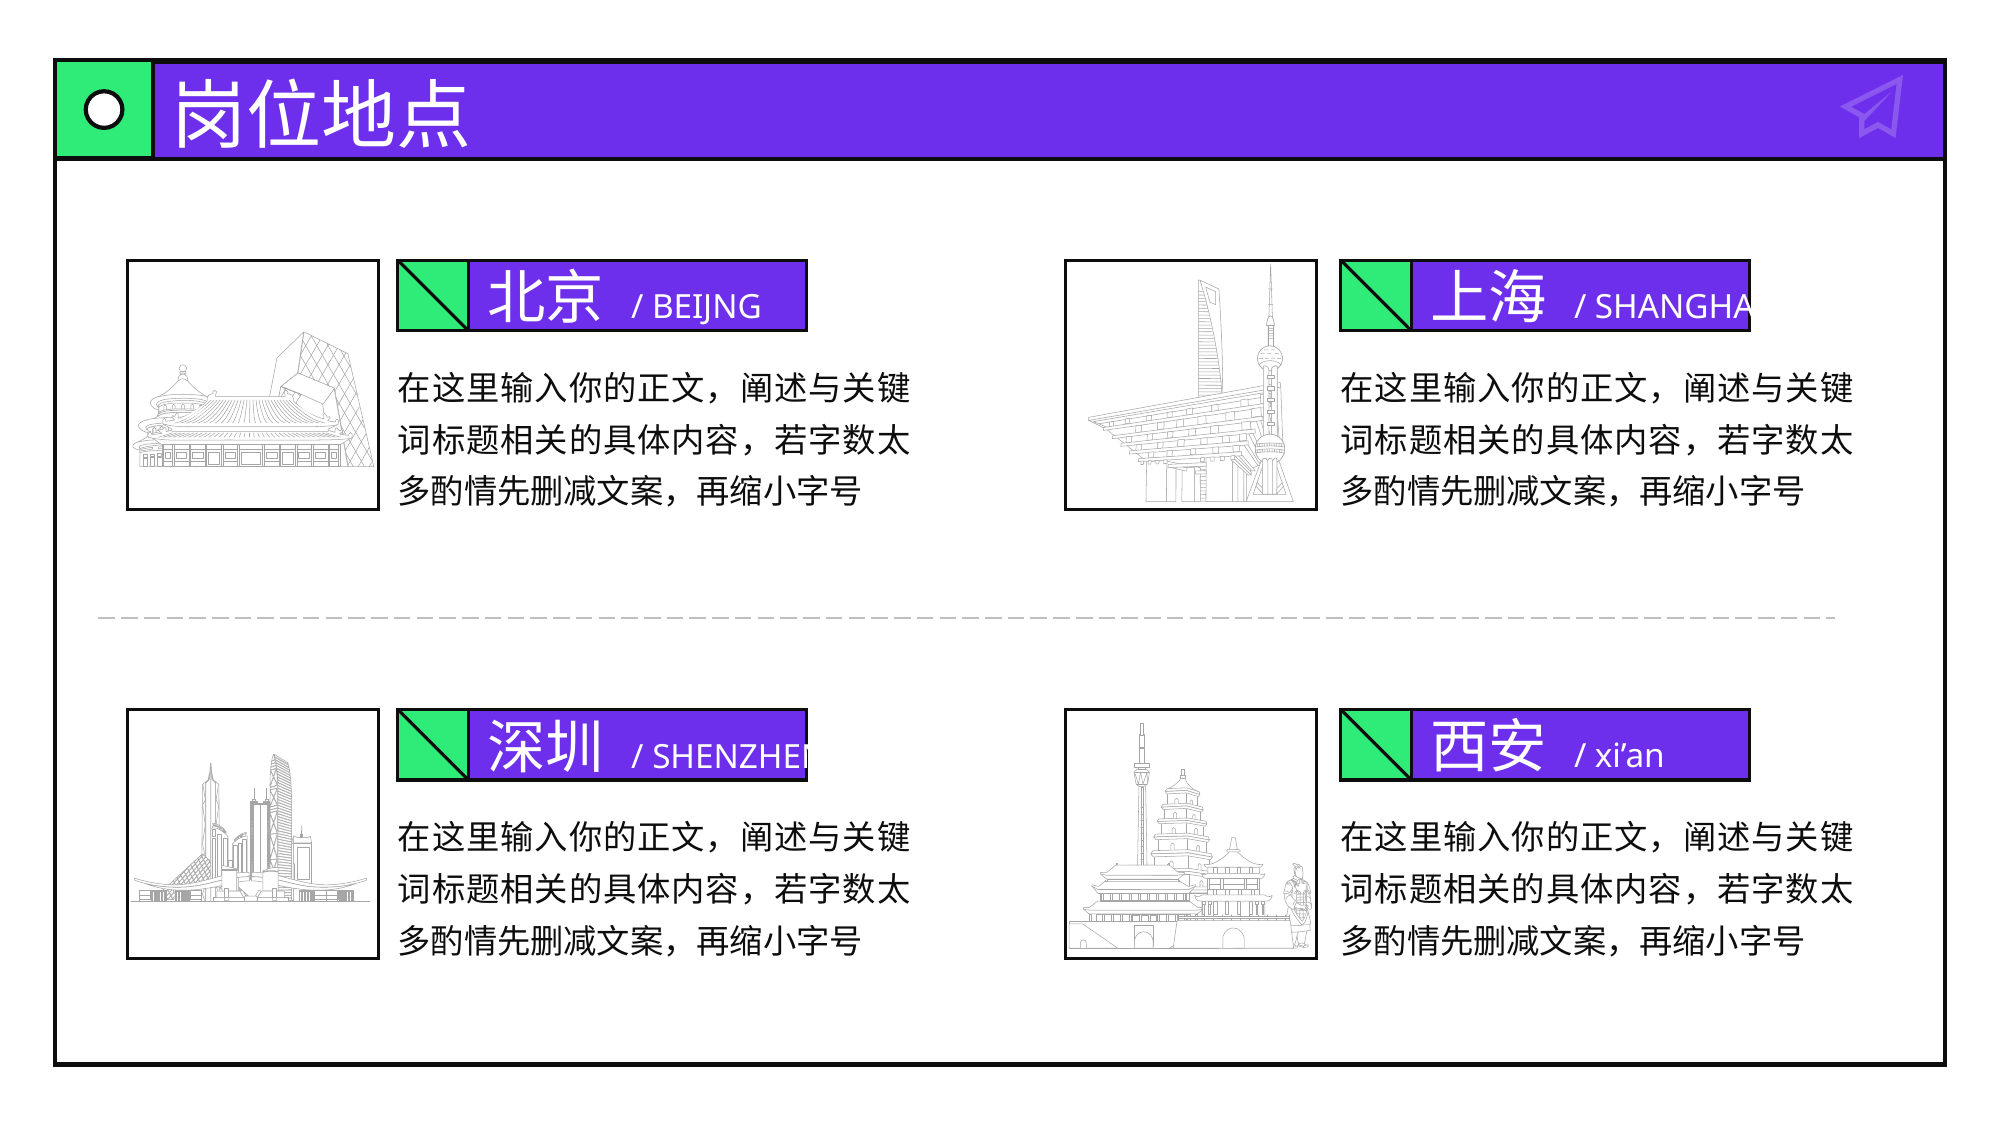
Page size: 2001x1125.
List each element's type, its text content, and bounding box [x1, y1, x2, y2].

title 岗位地点 [156, 59, 931, 155]
text_box [1064, 259, 1318, 510]
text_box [1088, 263, 1294, 502]
text_box [1413, 708, 1751, 781]
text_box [397, 260, 469, 331]
text_box 在这里输入你的正文，阐述与关键词标题相关的具体内容，若字数太多酌情先删减文案，再缩小字号 [397, 355, 912, 510]
text_box [126, 259, 379, 510]
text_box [130, 754, 371, 902]
text_box [470, 259, 808, 332]
text_box 西安 / xi’an [1430, 709, 1656, 781]
text_box [1064, 708, 1318, 959]
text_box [1340, 709, 1412, 781]
text_box 在这里输入你的正文，阐述与关键词标题相关的具体内容，若字数太多酌情先删减文案，再缩小字号 [397, 804, 912, 959]
text_box 在这里输入你的正文，阐述与关键词标题相关的具体内容，若字数太多酌情先删减文案，再缩小字号 [1340, 804, 1855, 959]
text_box 在这里输入你的正文，阐述与关键词标题相关的具体内容，若字数太多酌情先删减文案，再缩小字号 [1340, 355, 1855, 510]
text_box [1413, 259, 1751, 332]
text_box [1068, 723, 1312, 949]
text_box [397, 709, 469, 781]
text_box 深圳 / SHENZHEN [487, 709, 790, 781]
text_box [470, 708, 808, 781]
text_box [1340, 260, 1412, 331]
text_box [129, 331, 374, 468]
text_box 北京 / BEIJNG [487, 260, 739, 331]
text_box 上海 / SHANGHAI [1430, 260, 1656, 331]
text_box [126, 708, 379, 959]
